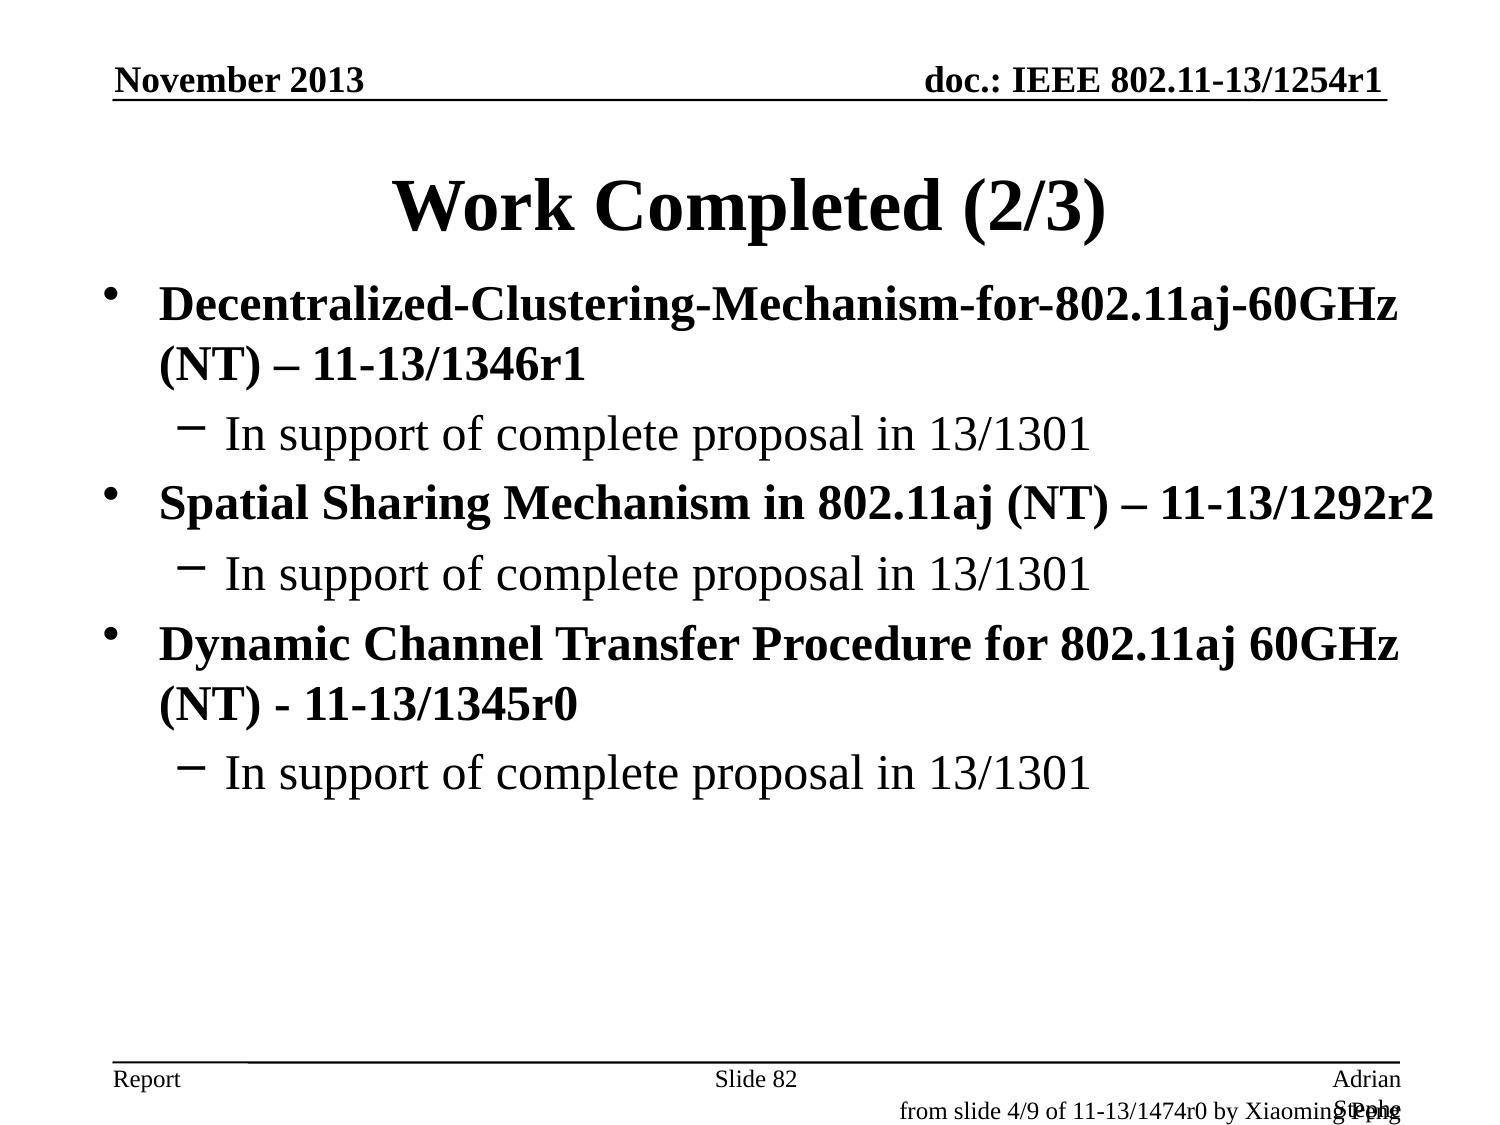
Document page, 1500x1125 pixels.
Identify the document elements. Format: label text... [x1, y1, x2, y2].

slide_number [114, 54, 374, 101]
footer Adrian Stephens, Intel Corporation [1324, 1061, 1402, 1087]
text_box from slide 4/9 of 11-13/1474r0 by Xiaoming Peng [343, 1087, 1417, 1125]
title Work Completed (2/3) [112, 112, 1388, 262]
list Decentralized-Clustering-Mechanism-for-802.11aj-60GHz (NT) – 11-13/1346r1 In support of complete proposal in 13/1301 Spatial Sharing Mechanism in 802.11aj (NT) – 11-13/1292r2 In support of complete proposal in 13/1301 Dynamic Channel Transfer Procedure for 802.11aj 60GHz (NT) - 11-13/1345r0 In support of complete proposal in 13/1301 [87, 262, 1463, 1050]
slide_number Slide 82 [712, 1061, 800, 1087]
